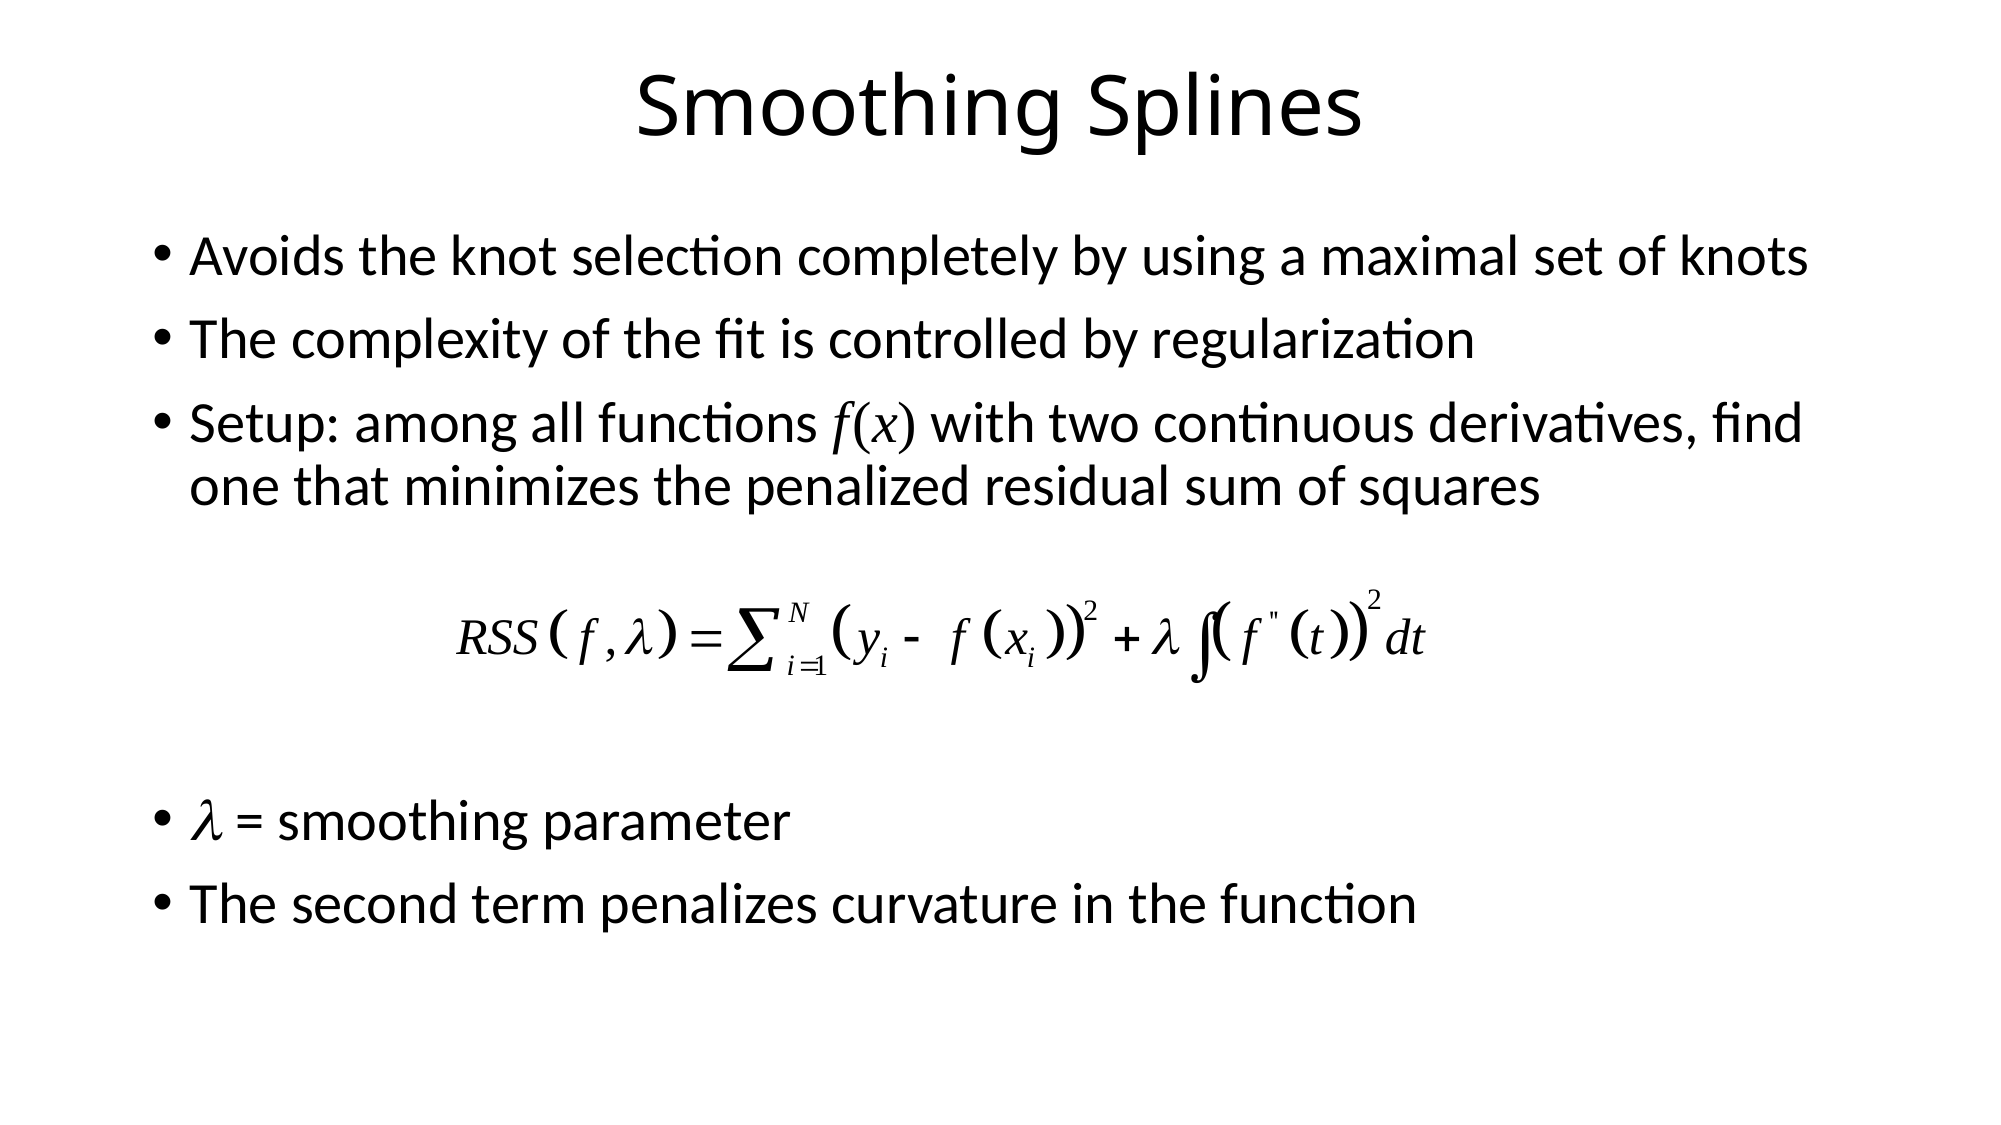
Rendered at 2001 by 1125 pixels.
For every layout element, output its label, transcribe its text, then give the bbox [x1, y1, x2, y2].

list Avoids the knot selection completely by using a maximal set of knots The complexity of the fit is controlled by regularization Setup: among all functions f (x) with two continuous derivatives, find one that minimizes the penalized residual sum of squares l = smoothing parameter The second term penalizes curvature in the function [137, 217, 1863, 1014]
title Smoothing Splines [137, 0, 1863, 217]
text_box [445, 572, 1439, 691]
